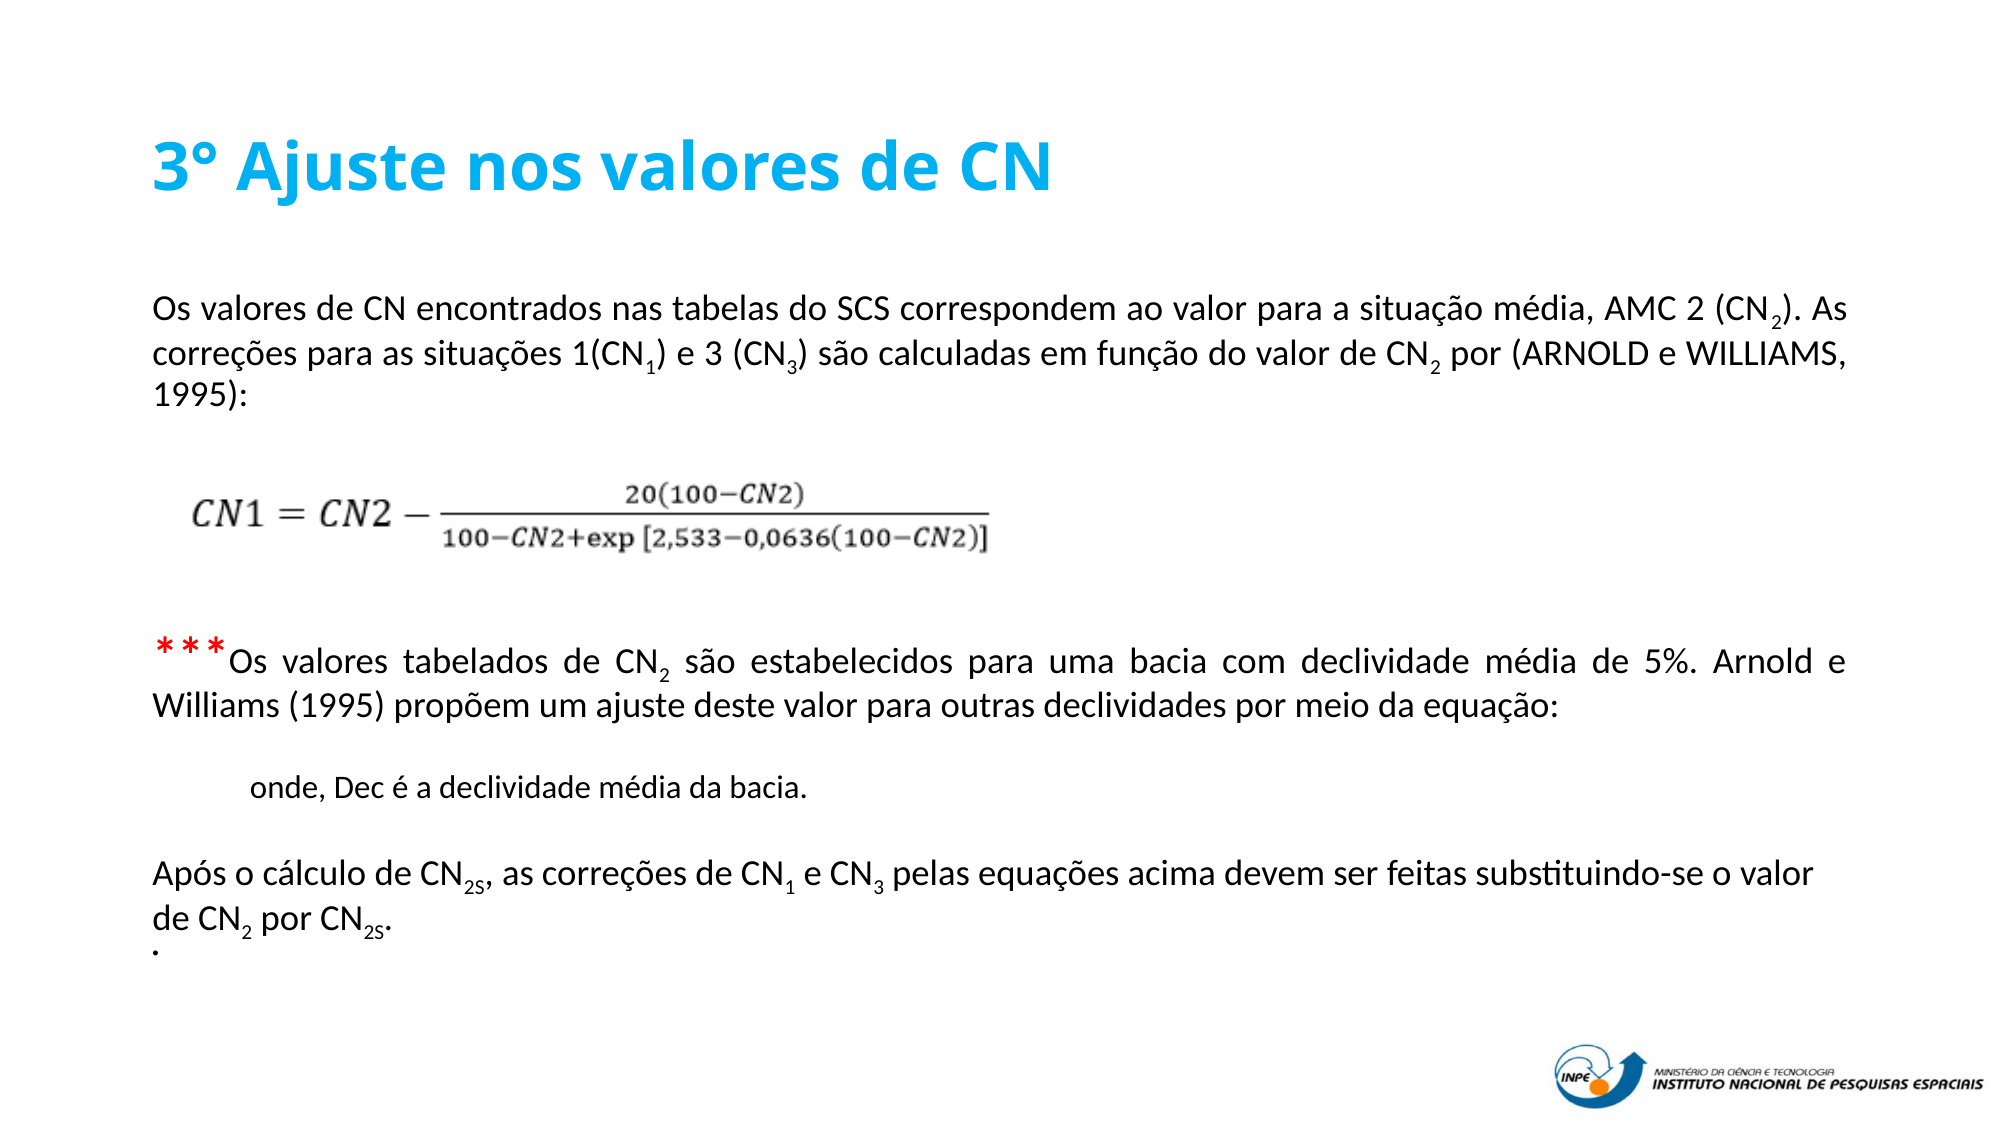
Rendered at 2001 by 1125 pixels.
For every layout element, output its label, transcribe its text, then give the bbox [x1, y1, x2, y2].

picture [114, 459, 1018, 586]
title 3° Ajuste nos valores de CN [137, 59, 1863, 278]
picture [1533, 1030, 2000, 1125]
